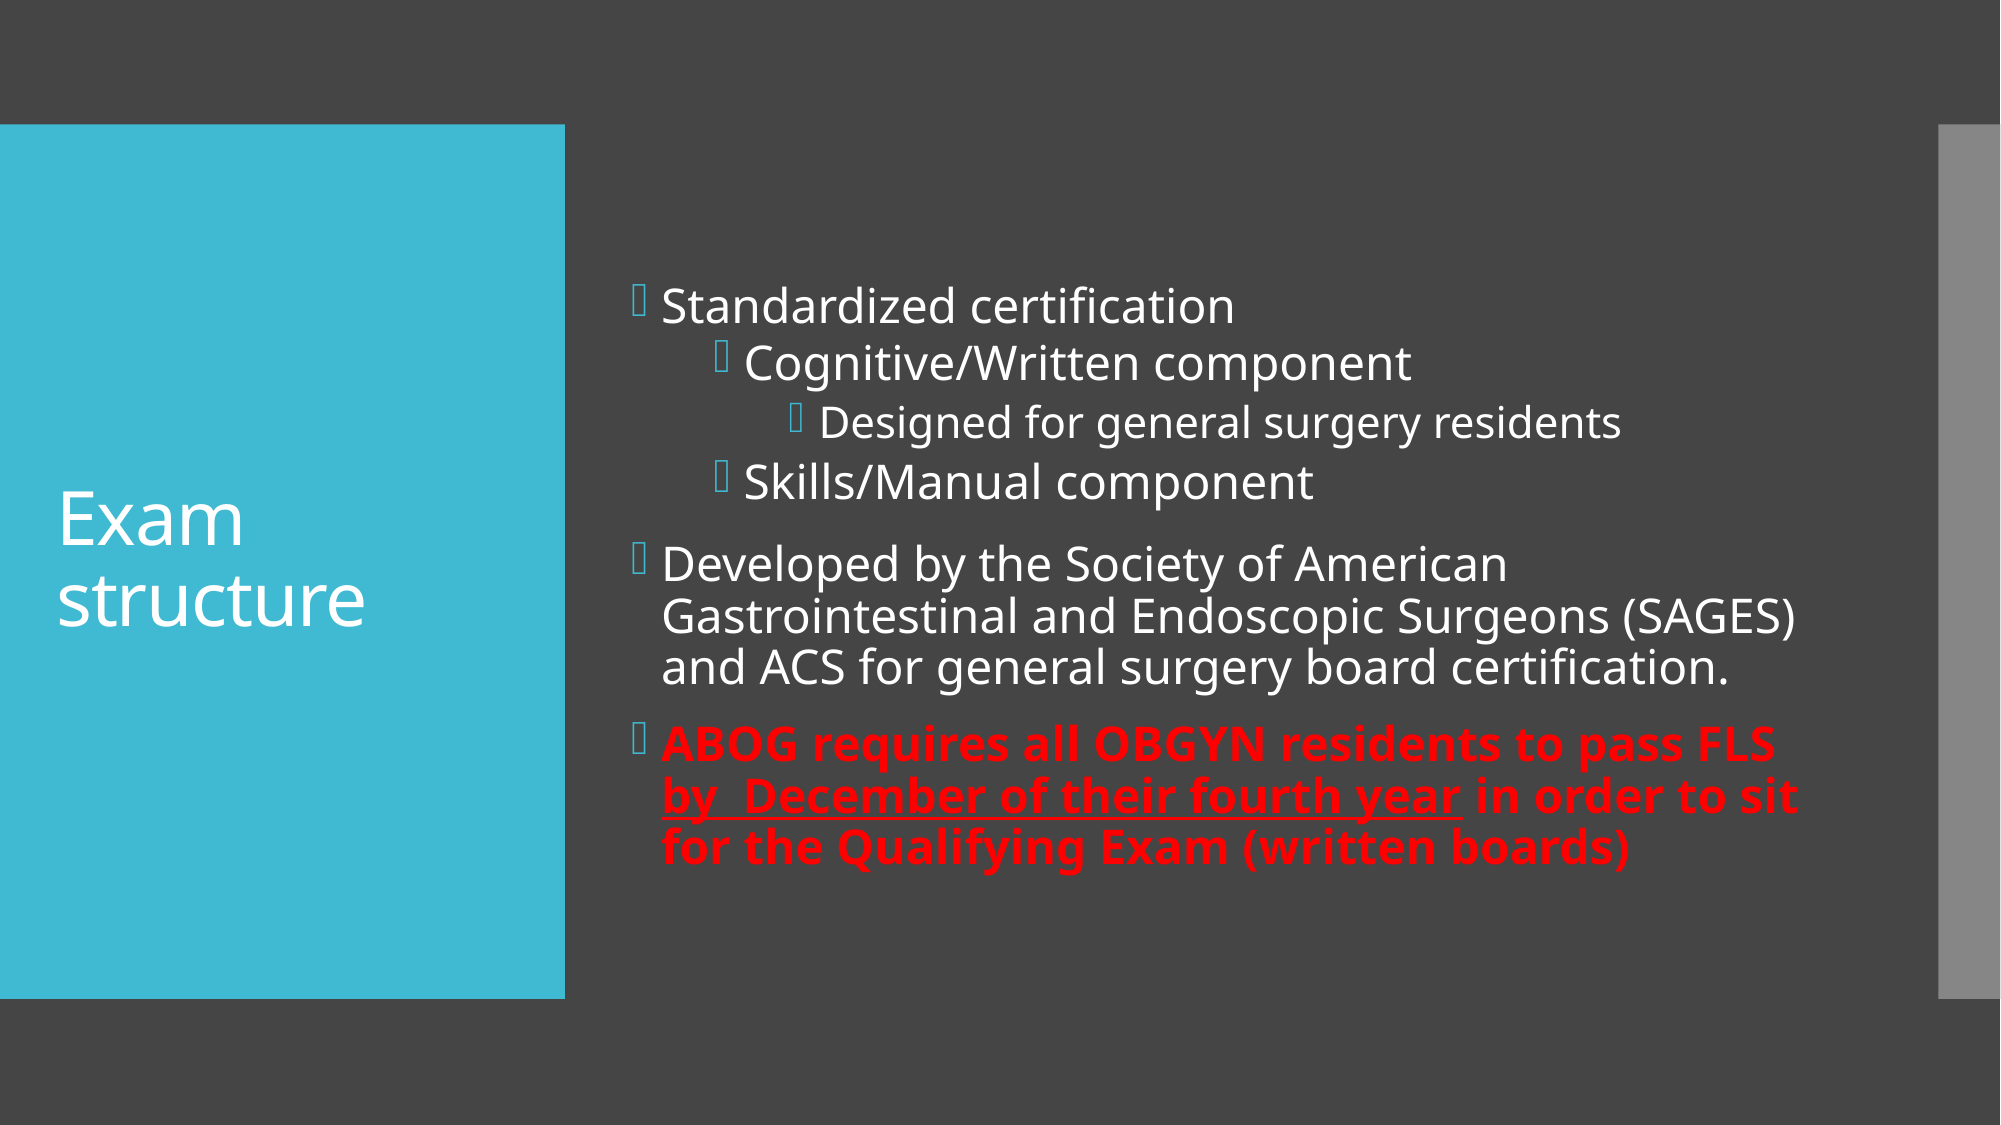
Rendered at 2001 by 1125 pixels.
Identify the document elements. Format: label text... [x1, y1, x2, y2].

list Standardized certification Cognitive/Written component Designed for general surgery residents Skills/Manual component Developed by the Society of American Gastrointestinal and Endoscopic Surgeons (SAGES) and ACS for general surgery board certification. ABOG requires all OBGYN residents to pass FLS by December of their fourth year in order to sit for the Qualifying Exam (written boards) [616, 141, 1835, 1016]
title Exam structure [41, 184, 525, 940]
